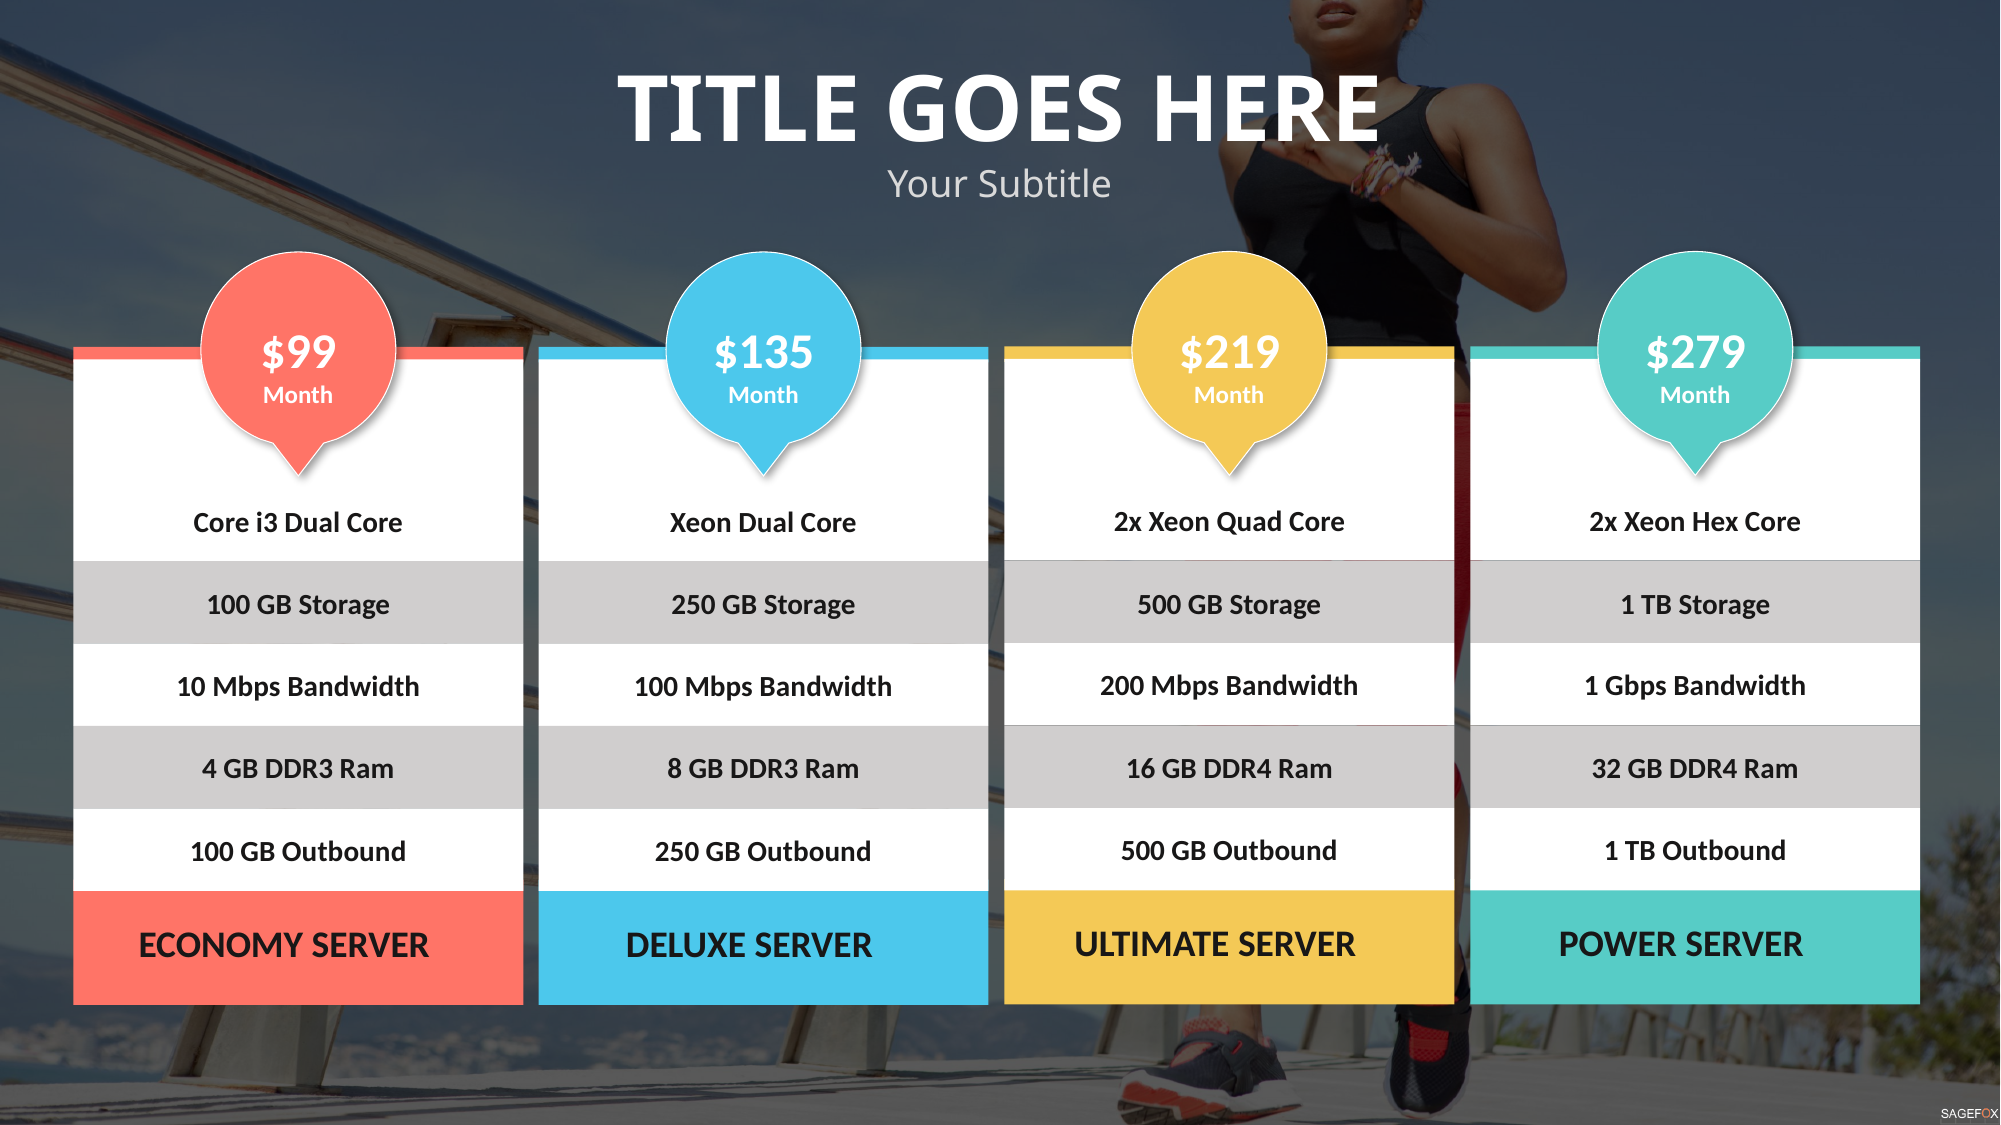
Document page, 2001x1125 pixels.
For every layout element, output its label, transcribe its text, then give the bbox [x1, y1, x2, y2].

text_box [1803, 345, 1921, 358]
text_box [1470, 643, 1921, 725]
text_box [59, 879, 524, 1005]
text_box $135 Month [664, 250, 863, 359]
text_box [73, 725, 524, 808]
text_box TITLE GOES HERE Your Subtitle [548, 42, 1452, 212]
text_box [72, 346, 198, 363]
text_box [1004, 725, 1455, 808]
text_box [1004, 358, 1455, 561]
text_box [1003, 345, 1129, 363]
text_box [524, 879, 989, 1005]
text_box [537, 346, 664, 363]
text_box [1004, 808, 1455, 891]
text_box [73, 359, 524, 561]
picture [0, 0, 2001, 1125]
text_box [1470, 808, 1921, 891]
text_box [1469, 345, 1595, 363]
text_box [1337, 345, 1455, 358]
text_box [1004, 561, 1455, 643]
text_box $219 Month [1130, 250, 1328, 358]
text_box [1470, 561, 1921, 643]
text_box $279 Month [1596, 250, 1794, 358]
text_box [538, 643, 989, 725]
text_box [871, 346, 989, 359]
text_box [1470, 725, 1921, 808]
text_box [406, 346, 524, 359]
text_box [538, 808, 989, 891]
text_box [538, 359, 989, 561]
text_box $99 Month [199, 250, 397, 359]
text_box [73, 643, 524, 725]
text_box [73, 561, 524, 643]
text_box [1456, 879, 1921, 1005]
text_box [73, 808, 524, 891]
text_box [538, 725, 989, 808]
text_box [990, 879, 1455, 1005]
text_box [1004, 643, 1455, 725]
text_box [538, 561, 989, 643]
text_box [1470, 358, 1921, 561]
